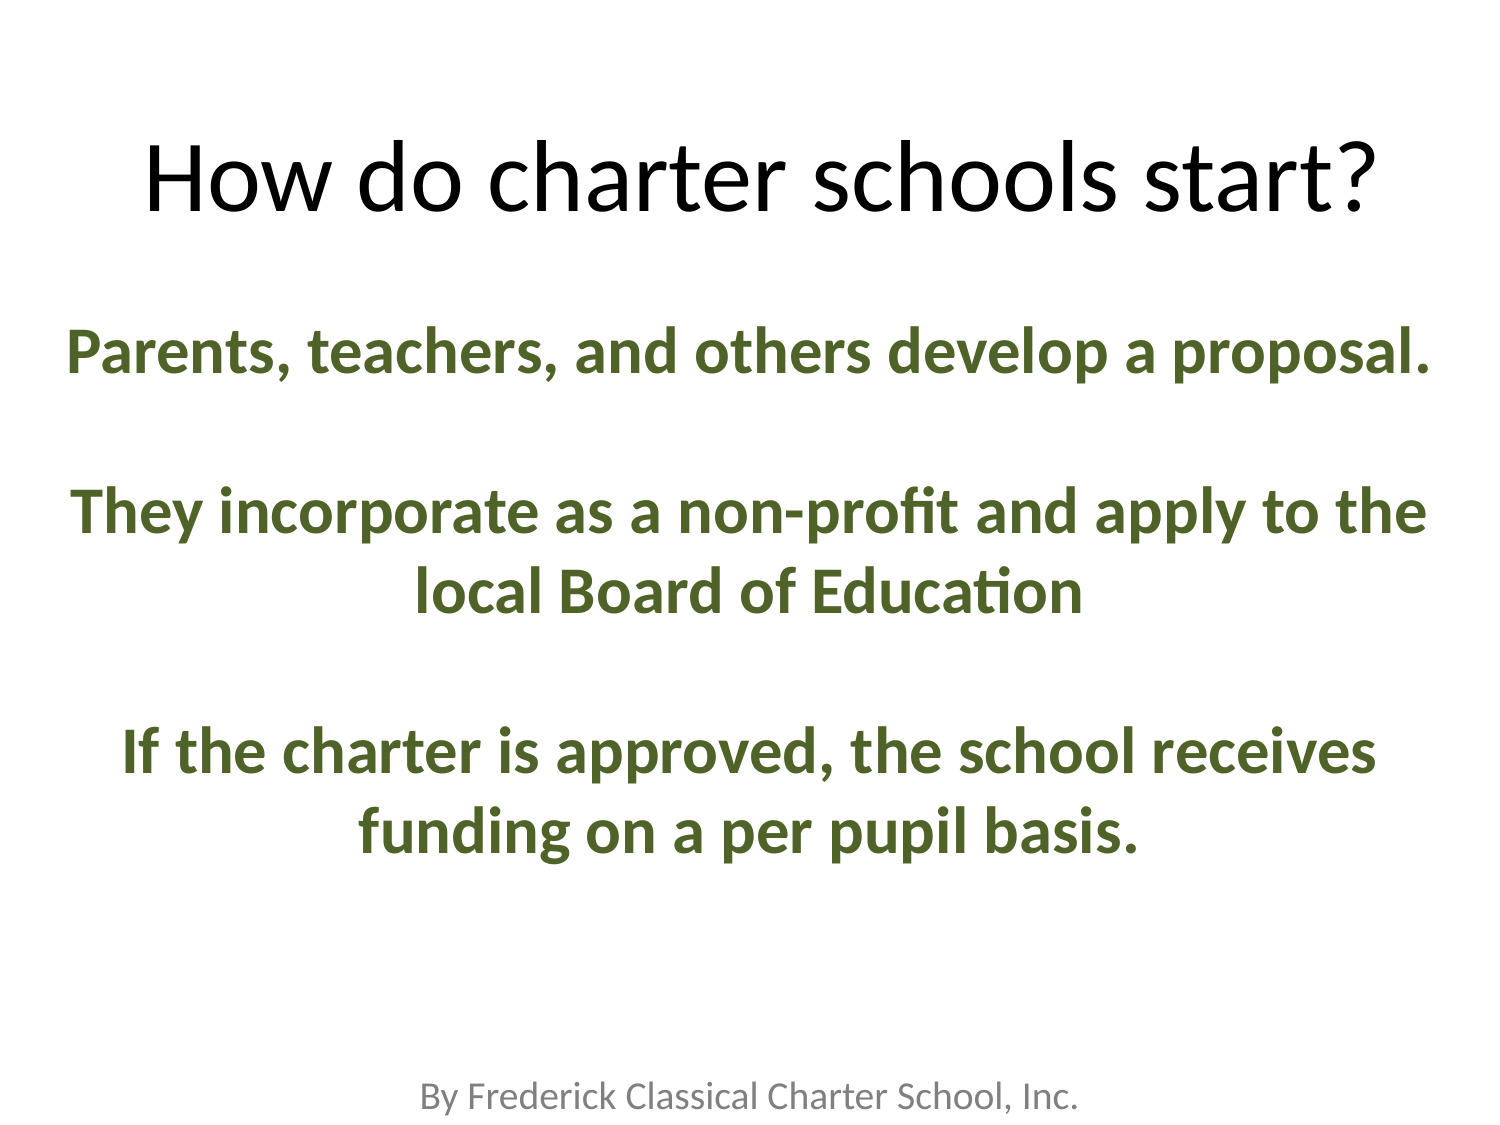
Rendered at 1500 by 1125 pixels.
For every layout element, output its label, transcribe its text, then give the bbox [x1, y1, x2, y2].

text_box Parents, teachers, and others develop a proposal. They incorporate as a non-profit and apply to the local Board of Education If the charter is approved, the school receives funding on a per pupil basis. [37, 299, 1463, 875]
title How do charter schools start? [125, 50, 1400, 292]
